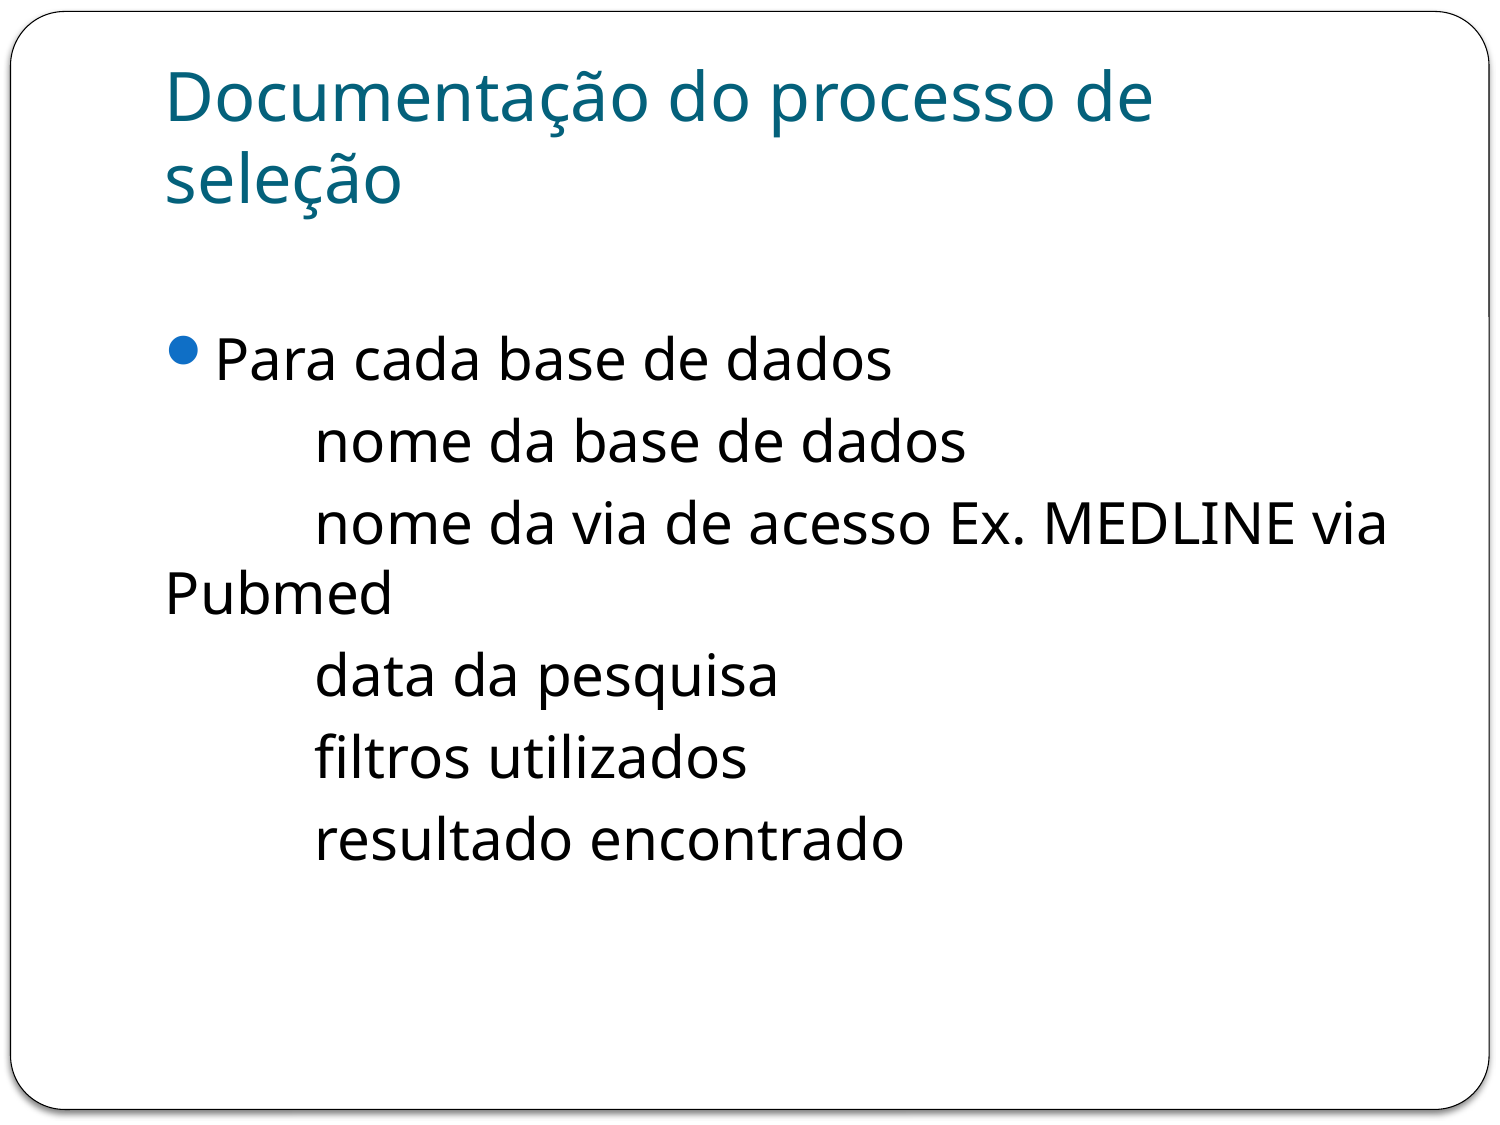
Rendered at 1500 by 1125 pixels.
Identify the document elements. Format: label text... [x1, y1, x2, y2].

title Documentação do processo de seleção [150, 45, 1425, 233]
list Para cada base de dados nome da base de dados nome da via de acesso Ex. MEDLINE via Pubmed data da pesquisa filtros utilizados resultado encontrado [150, 237, 1425, 988]
